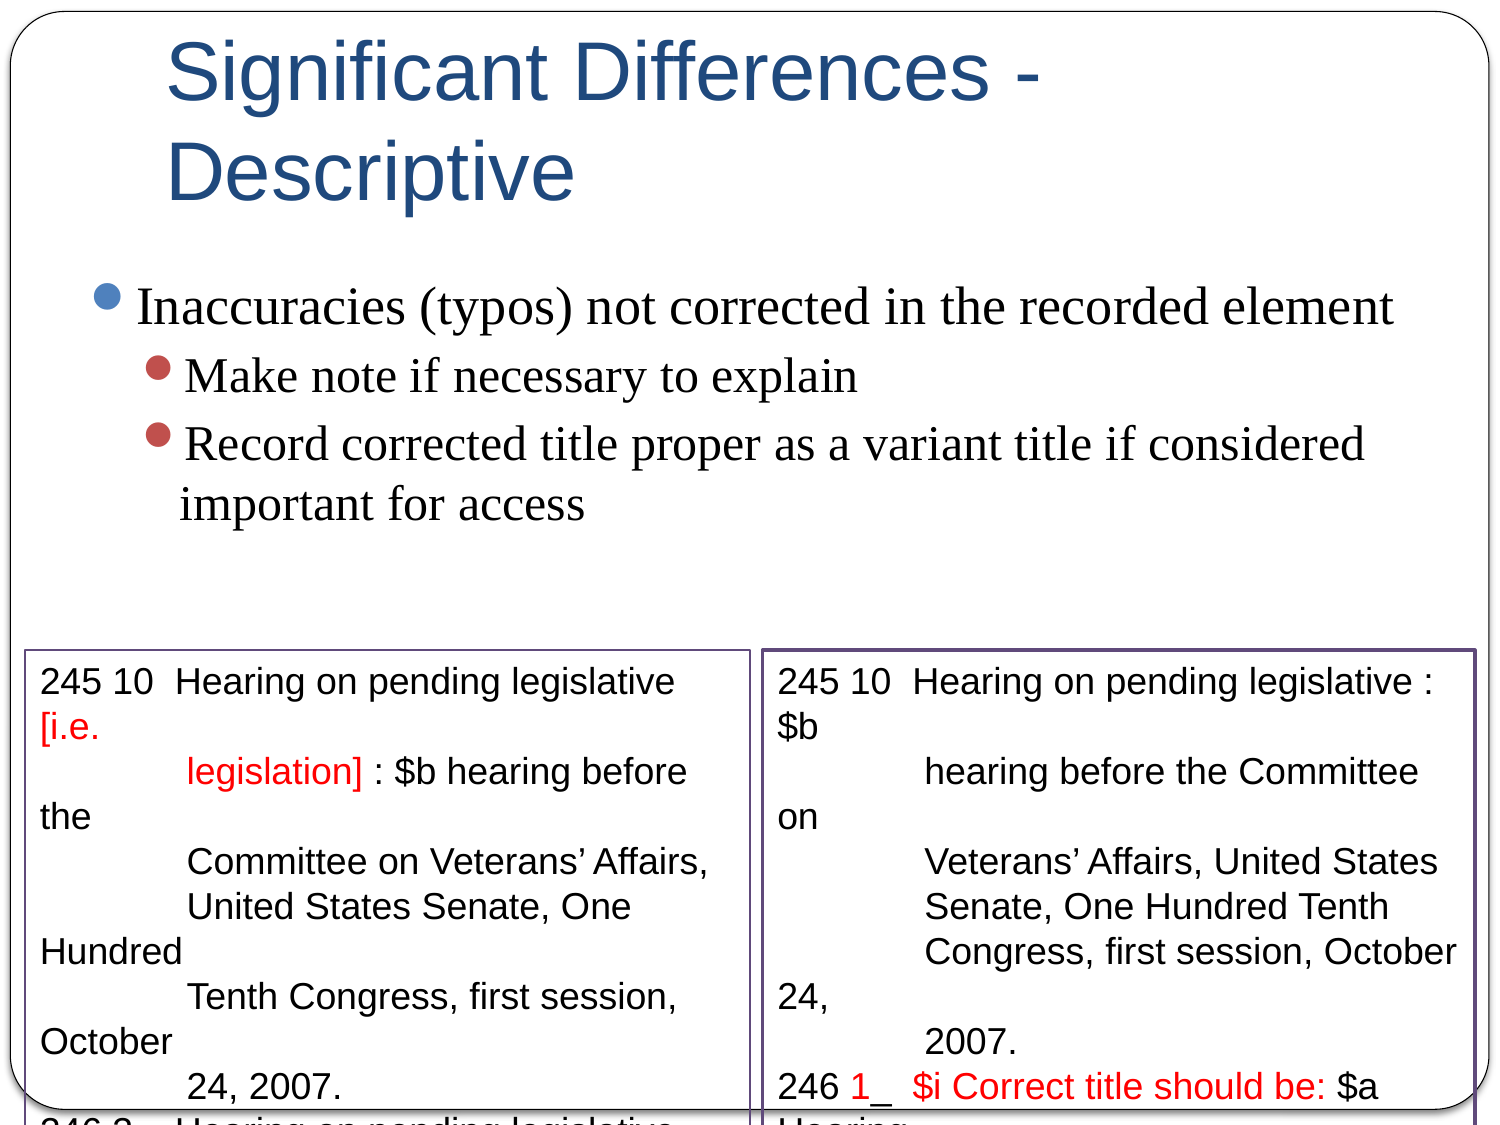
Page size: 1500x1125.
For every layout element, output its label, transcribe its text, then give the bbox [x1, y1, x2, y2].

list Inaccuracies (typos) not corrected in the recorded element Make note if necessary to explain Record corrected title proper as a variant title if considered important for access [74, 262, 1426, 601]
text_box 245 10 Hearing on pending legislative : $b hearing before the Committee on Veterans’ Affairs, United States Senate, One Hundred Tenth Congress, first session, October 24, 2007. 246 1_ $i Correct title should be: $a Hearing on pending legislation [762, 649, 1475, 1125]
text_box 245 10 Hearing on pending legislative [i.e. legislation] : $b hearing before the Committee on Veterans’ Affairs, United States Senate, One Hundred Tenth Congress, first session, October 24, 2007. 246 3_ Hearing on pending legislative 246 3_ Hearing on pending legislation [24, 649, 750, 1125]
title Significant Differences - Descriptive [149, 44, 1426, 233]
